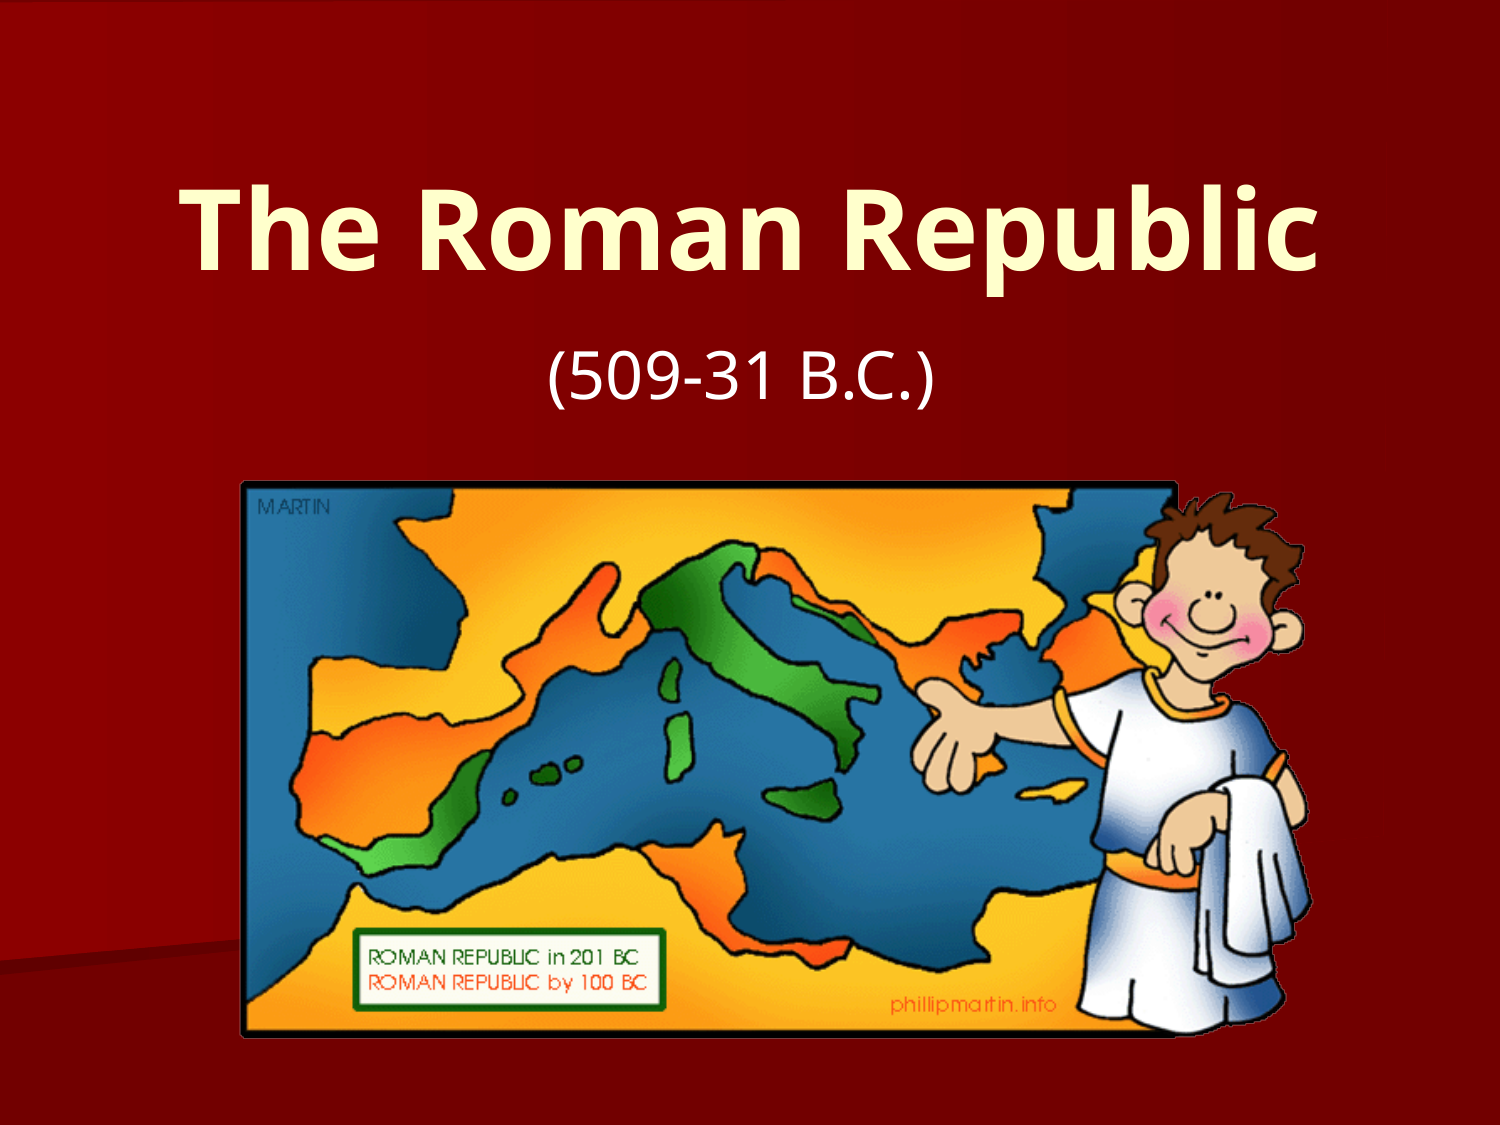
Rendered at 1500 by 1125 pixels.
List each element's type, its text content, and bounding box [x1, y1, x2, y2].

picture [237, 474, 1326, 1050]
title The Roman Republic [112, 125, 1388, 300]
subtitle (509-31 B.C.) [225, 324, 1275, 475]
